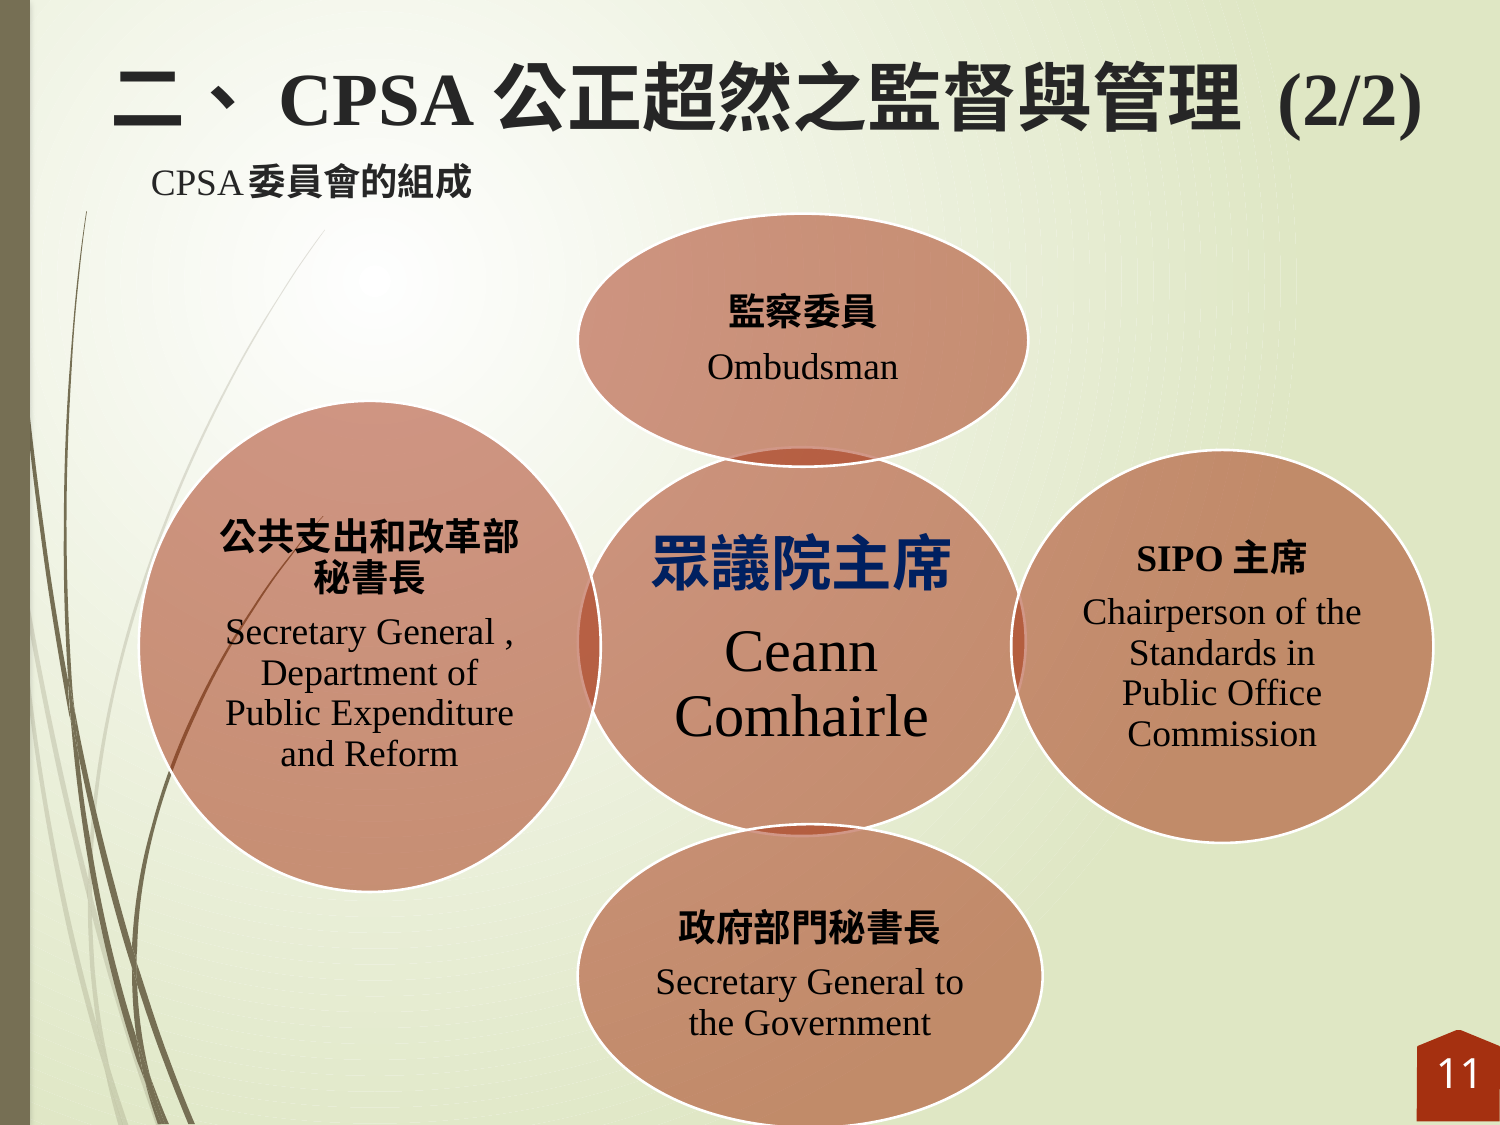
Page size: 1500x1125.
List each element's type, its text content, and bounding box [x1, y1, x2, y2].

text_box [138, 202, 1462, 1116]
text_box 二、CPSA公正超然之監督與管理 (2/2) [95, 42, 1444, 231]
slide_number 11 [1465, 1045, 1499, 1106]
